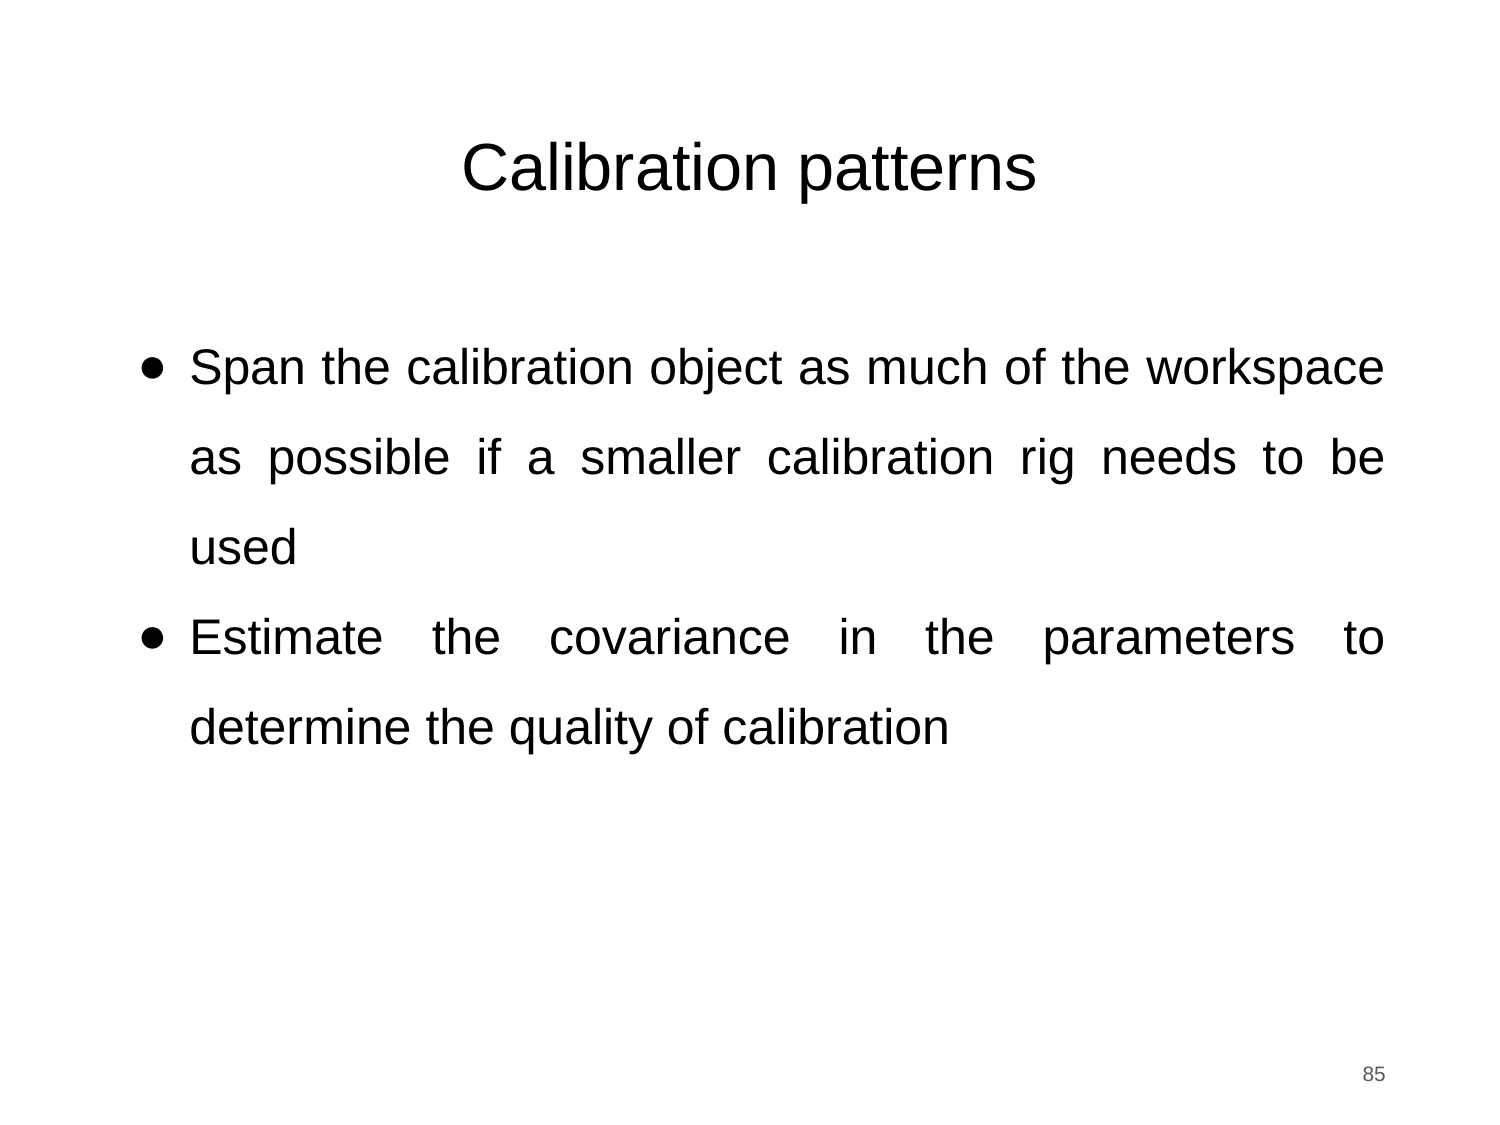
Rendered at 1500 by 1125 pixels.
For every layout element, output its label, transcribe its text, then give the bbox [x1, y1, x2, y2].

title Calibration patterns [103, 59, 1397, 278]
slide_number 85 [1059, 1042, 1397, 1103]
list Span the calibration object as much of the workspace as possible if a smaller calibration rig needs to be used Estimate the covariance in the parameters to determine the quality of calibration [103, 299, 1397, 1014]
